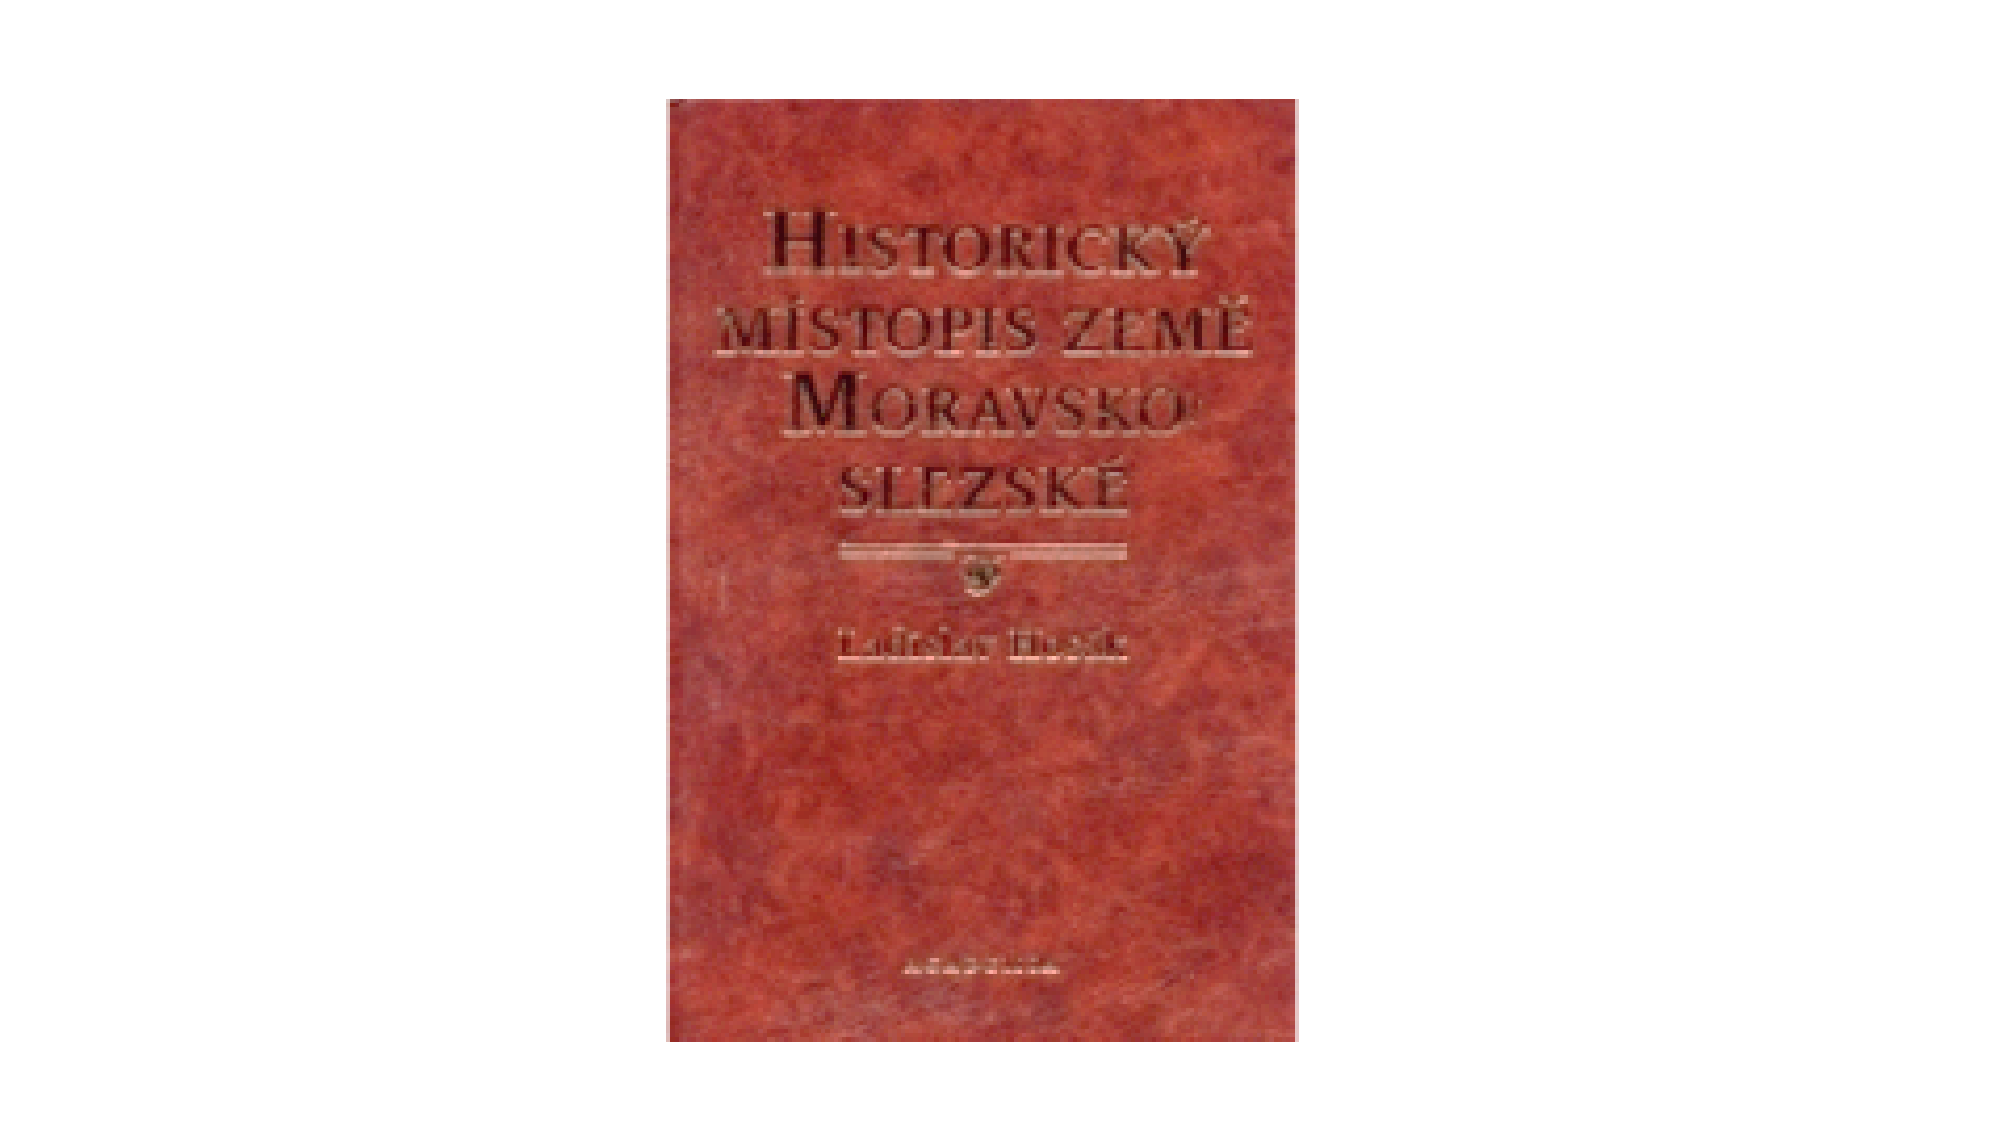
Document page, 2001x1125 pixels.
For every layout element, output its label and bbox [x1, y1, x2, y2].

picture [649, 99, 1316, 1042]
